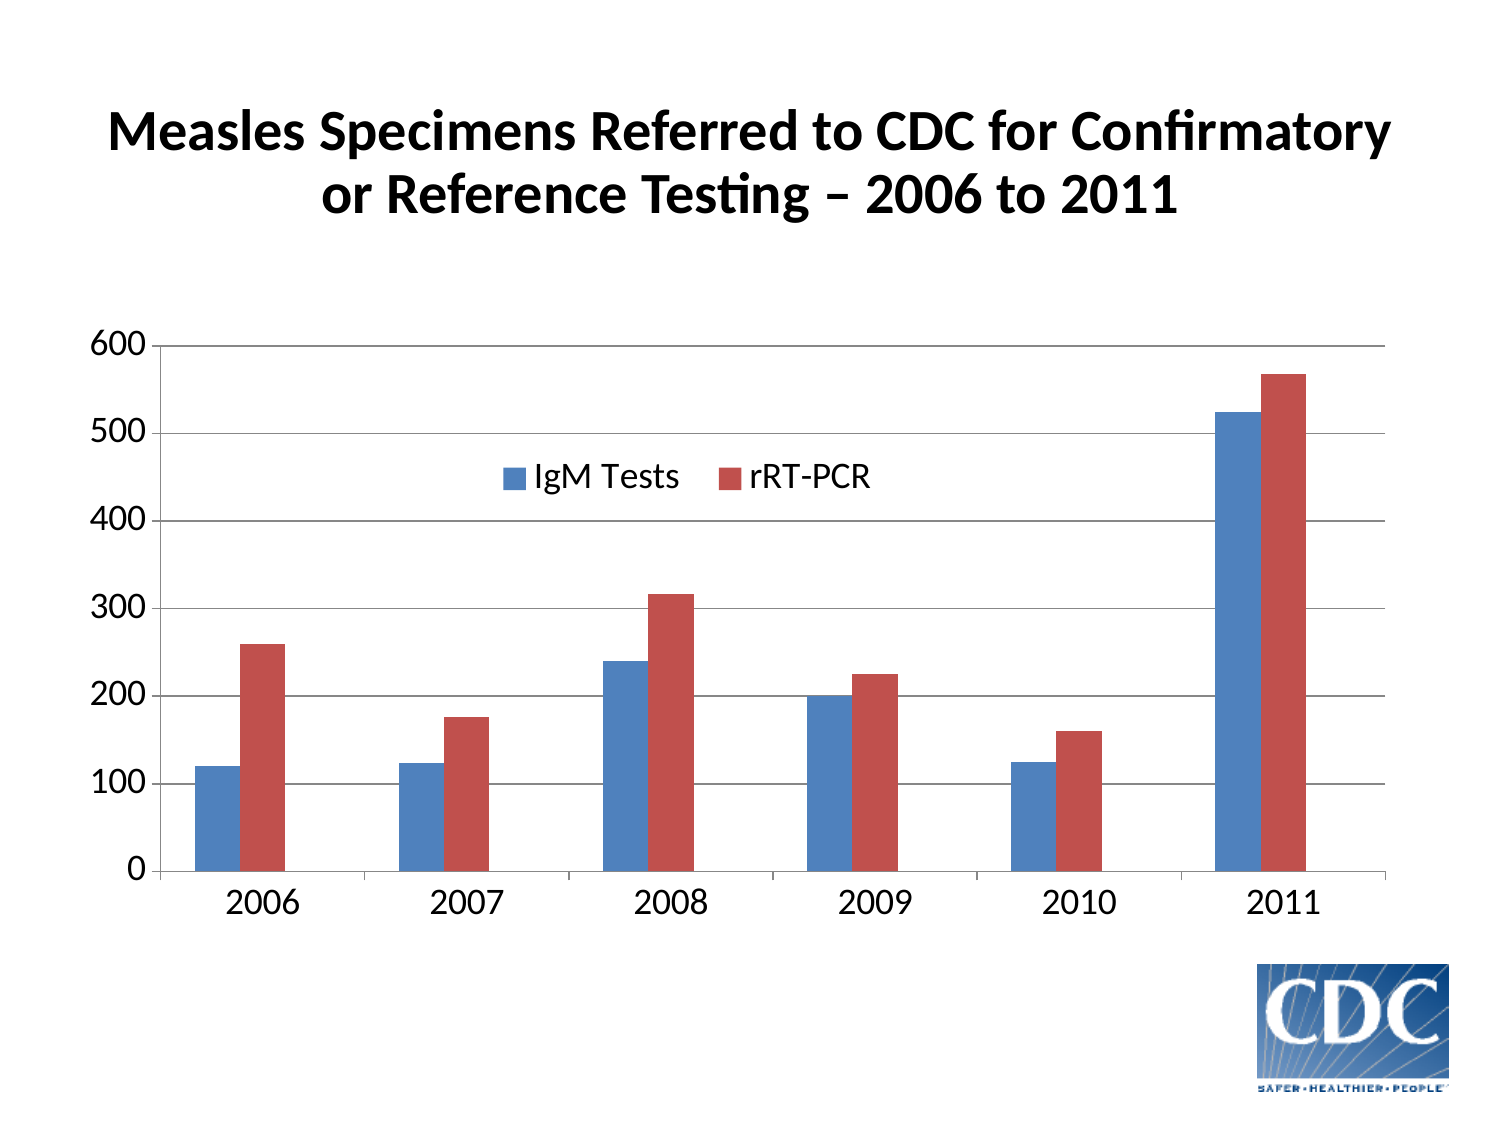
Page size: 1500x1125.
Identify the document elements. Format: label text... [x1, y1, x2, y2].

chart [62, 249, 1413, 938]
title Measles Specimens Referred to CDC for Confirmatory or Reference Testing – 2006 to 2011 [75, 45, 1425, 233]
picture [1257, 963, 1449, 1093]
